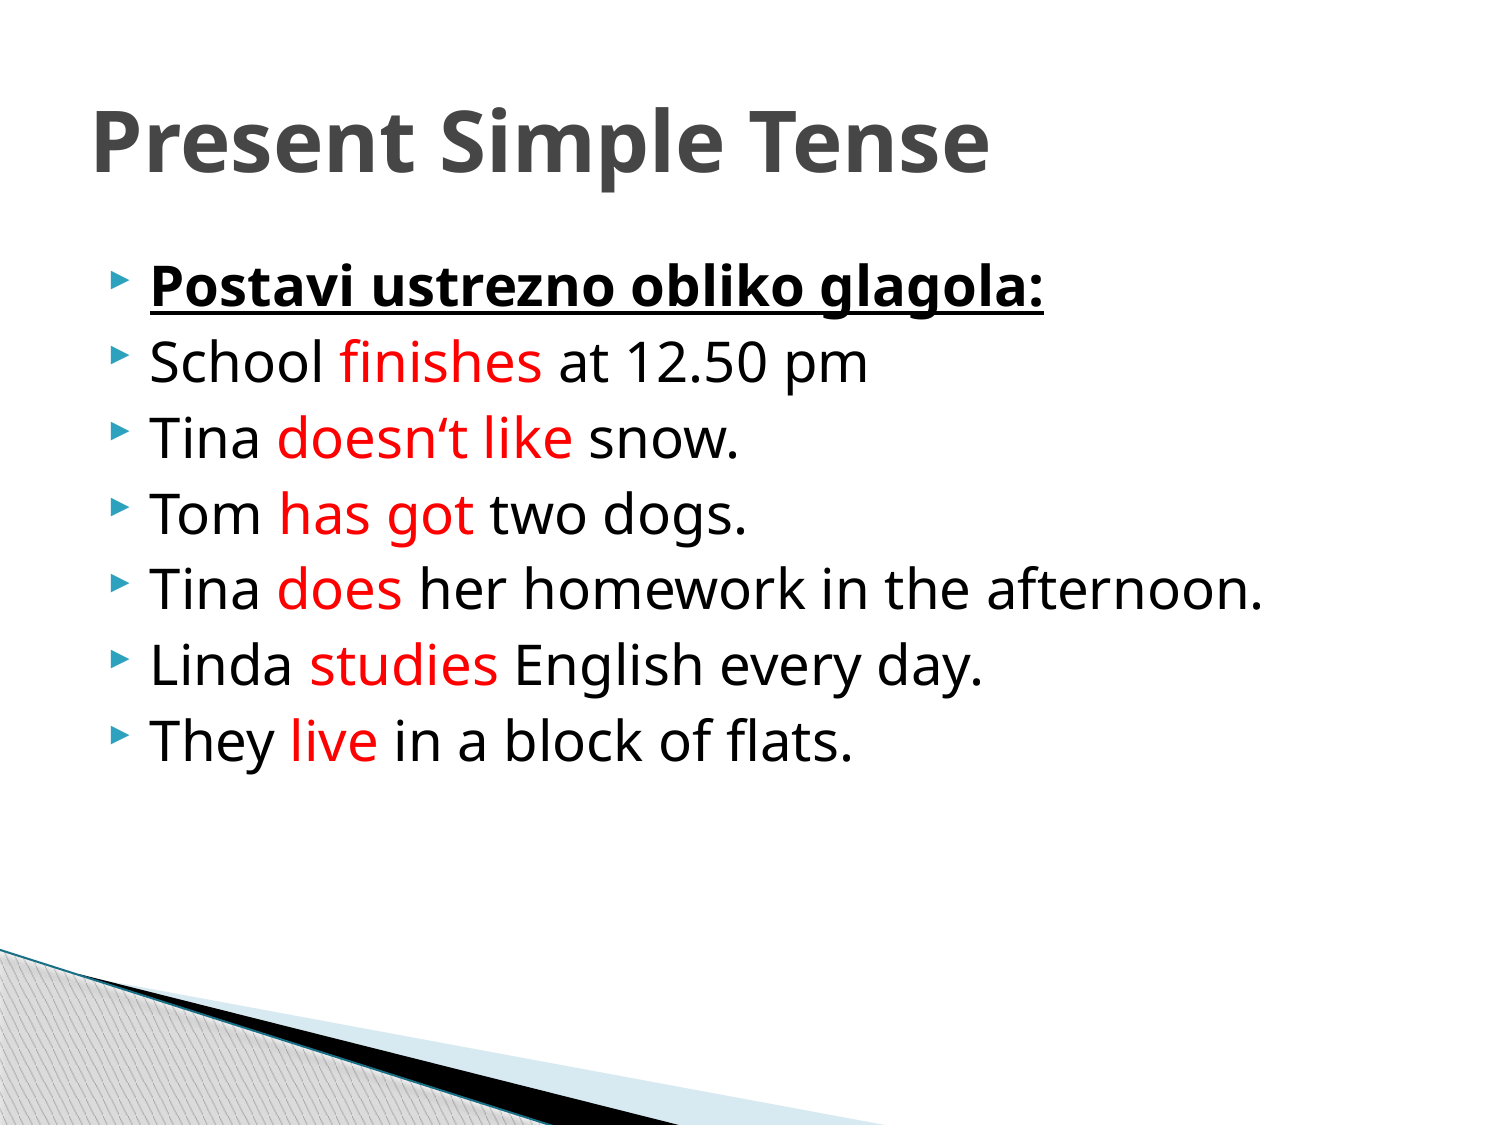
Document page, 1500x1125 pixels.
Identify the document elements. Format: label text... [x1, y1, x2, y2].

list Postavi ustrezno obliko glagola: School finishes at 12.50 pm Tina doesn‘t like snow. Tom has got two dogs. Tina does her homework in the afternoon. Linda studies English every day. They live in a block of flats. [75, 243, 1425, 986]
title Present Simple Tense [75, 45, 1425, 233]
